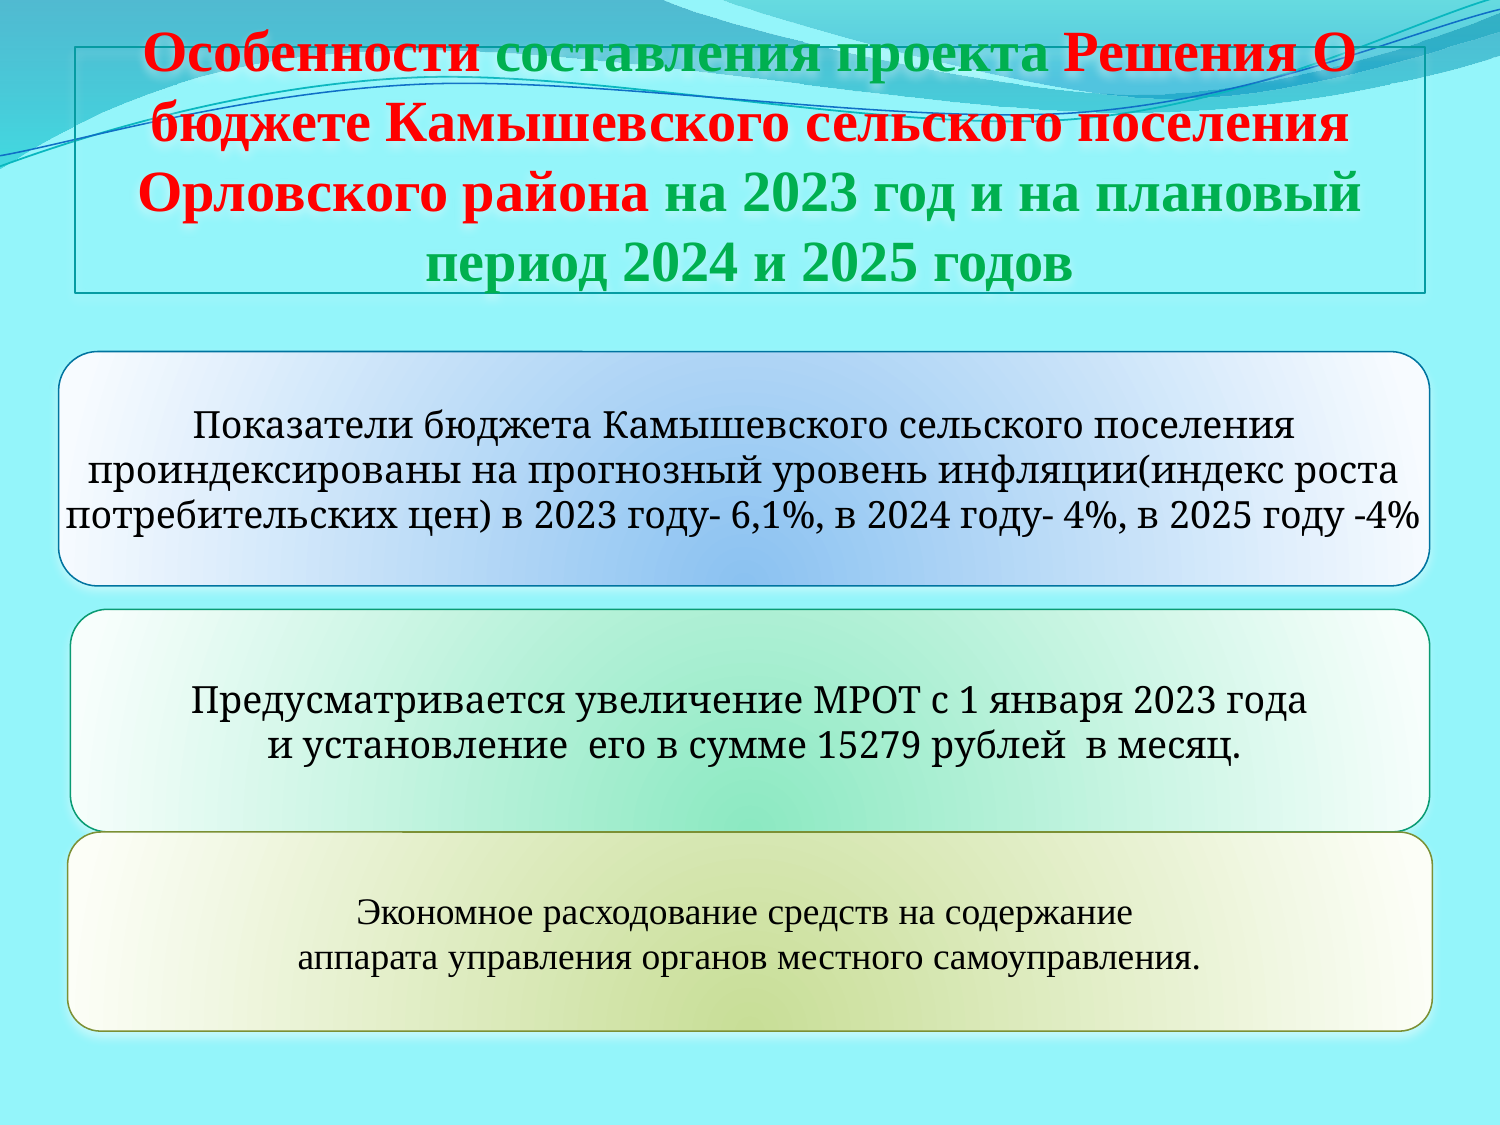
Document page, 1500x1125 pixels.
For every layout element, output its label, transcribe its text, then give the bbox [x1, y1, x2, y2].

text_box Экономное расходование средств на содержание аппарата управления органов местного самоуправления. [66, 831, 1434, 1032]
text_box Предусматривается увеличение МРОТ с 1 января 2023 года и установление его в сумме 15279 рублей в месяц. [69, 608, 1431, 831]
title Особенности составления проекта Решения О бюджете Камышевского сельского поселения Орловского района на 2023 год и на плановый период 2024 и 2025 годов [74, 46, 1426, 294]
text_box Показатели бюджета Камышевского сельского поселения проиндексированы на прогнозный уровень инфляции(индекс роста потребительских цен) в 2023 году- 6,1%, в 2024 году- 4%, в 2025 году -4% [57, 350, 1431, 587]
